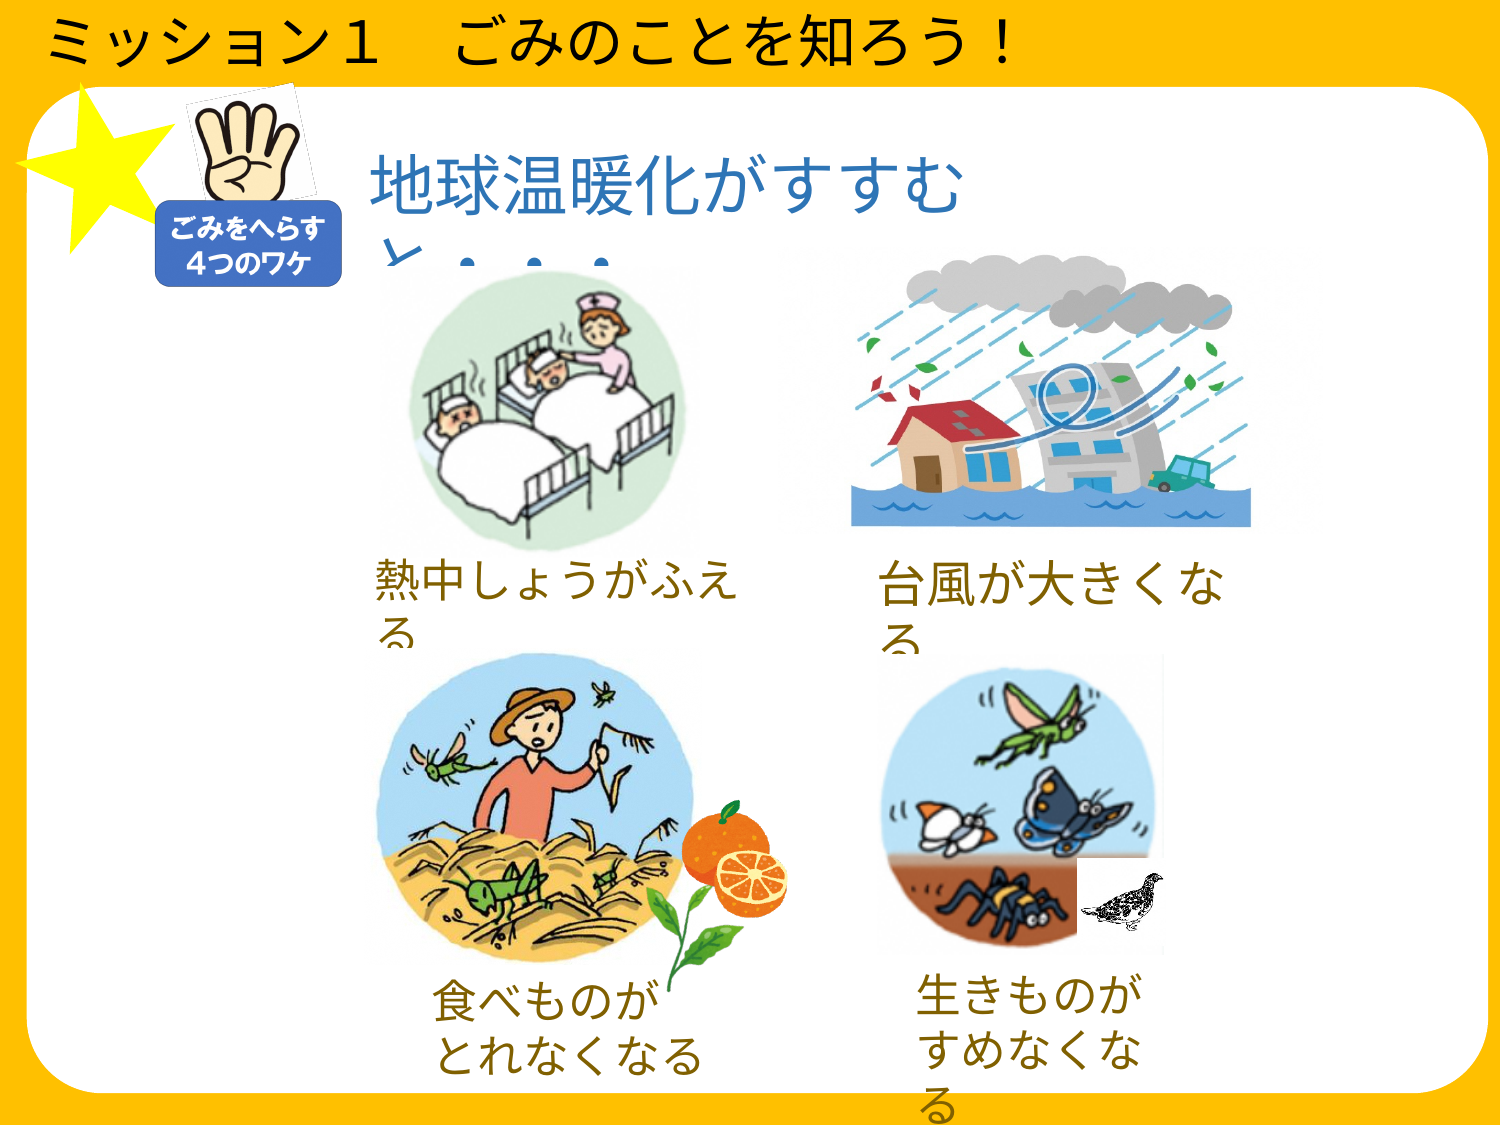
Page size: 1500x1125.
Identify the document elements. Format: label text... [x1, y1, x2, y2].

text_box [364, 648, 791, 1092]
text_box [359, 266, 758, 616]
picture [153, 82, 343, 296]
text_box 地球温暖化がすすむと・・・ [353, 136, 1158, 311]
text_box ミッション１ ごみのことを知ろう！ [26, 0, 1146, 83]
text_box [25, 85, 1490, 1095]
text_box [877, 654, 1195, 1086]
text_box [778, 247, 1323, 621]
text_box [11, 78, 153, 258]
